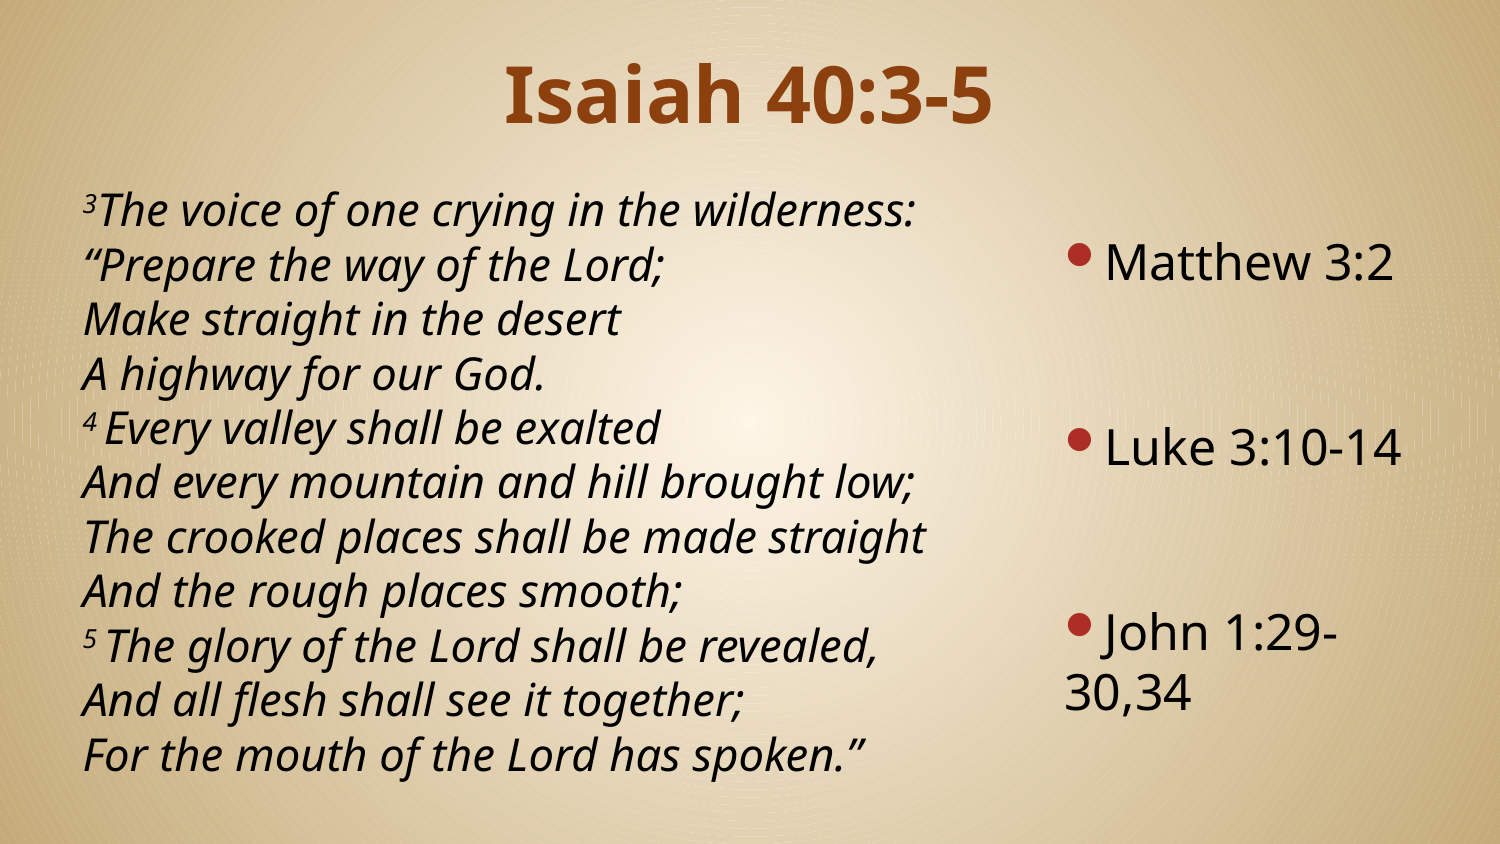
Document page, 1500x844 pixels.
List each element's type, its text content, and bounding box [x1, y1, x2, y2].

list 3The voice of one crying in the wilderness: “Prepare the way of the Lord; Make straight in the desert A highway for our God. 4 Every valley shall be exalted And every mountain and hill brought low; The crooked places shall be made straight And the rough places smooth; 5 The glory of the Lord shall be revealed, And all flesh shall see it together; For the mouth of the Lord has spoken.” [75, 173, 1022, 803]
title Isaiah 40:3-5 [75, 37, 1425, 148]
list Matthew 3:2 Luke 3:10-14 John 1:29-30,34 [1057, 196, 1425, 754]
